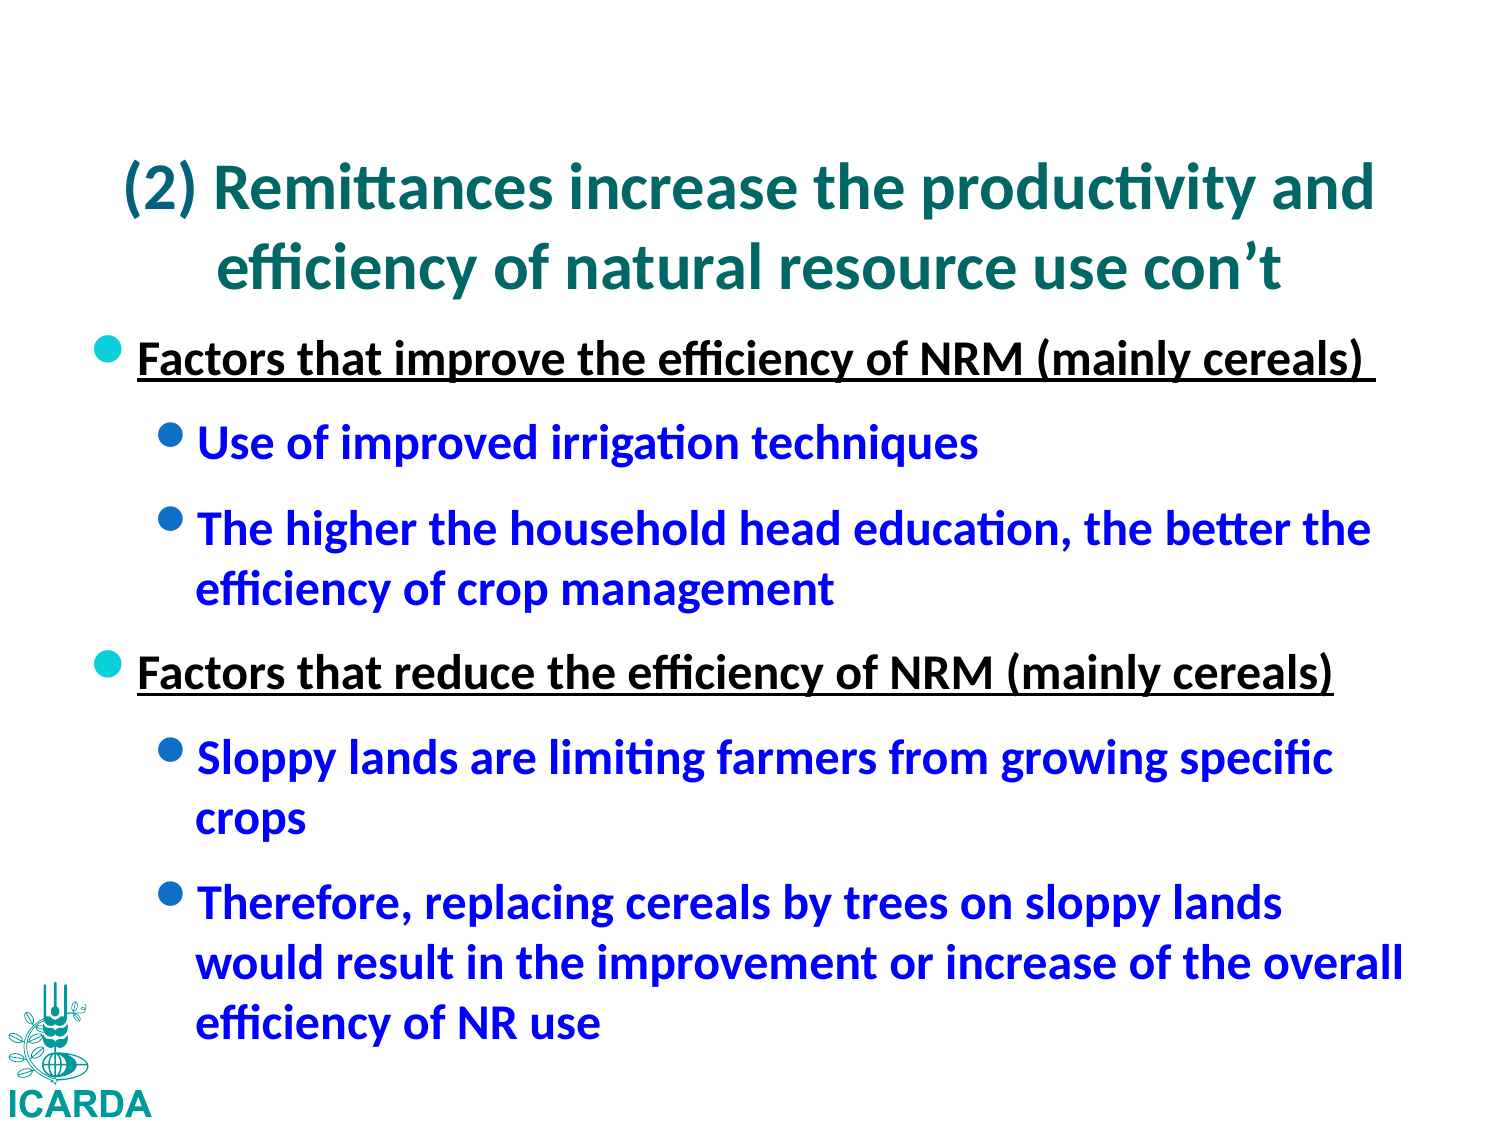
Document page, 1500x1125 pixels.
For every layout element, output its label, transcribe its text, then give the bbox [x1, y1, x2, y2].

title (2) Remittances increase the productivity and efficiency of natural resource use con’t [74, 115, 1426, 304]
list Factors that improve the efficiency of NRM (mainly cereals) Use of improved irrigation techniques The higher the household head education, the better the efficiency of crop management Factors that reduce the efficiency of NRM (mainly cereals) Sloppy lands are limiting farmers from growing specific crops Therefore, replacing cereals by trees on sloppy lands would result in the improvement or increase of the overall efficiency of NR use [74, 317, 1426, 1125]
